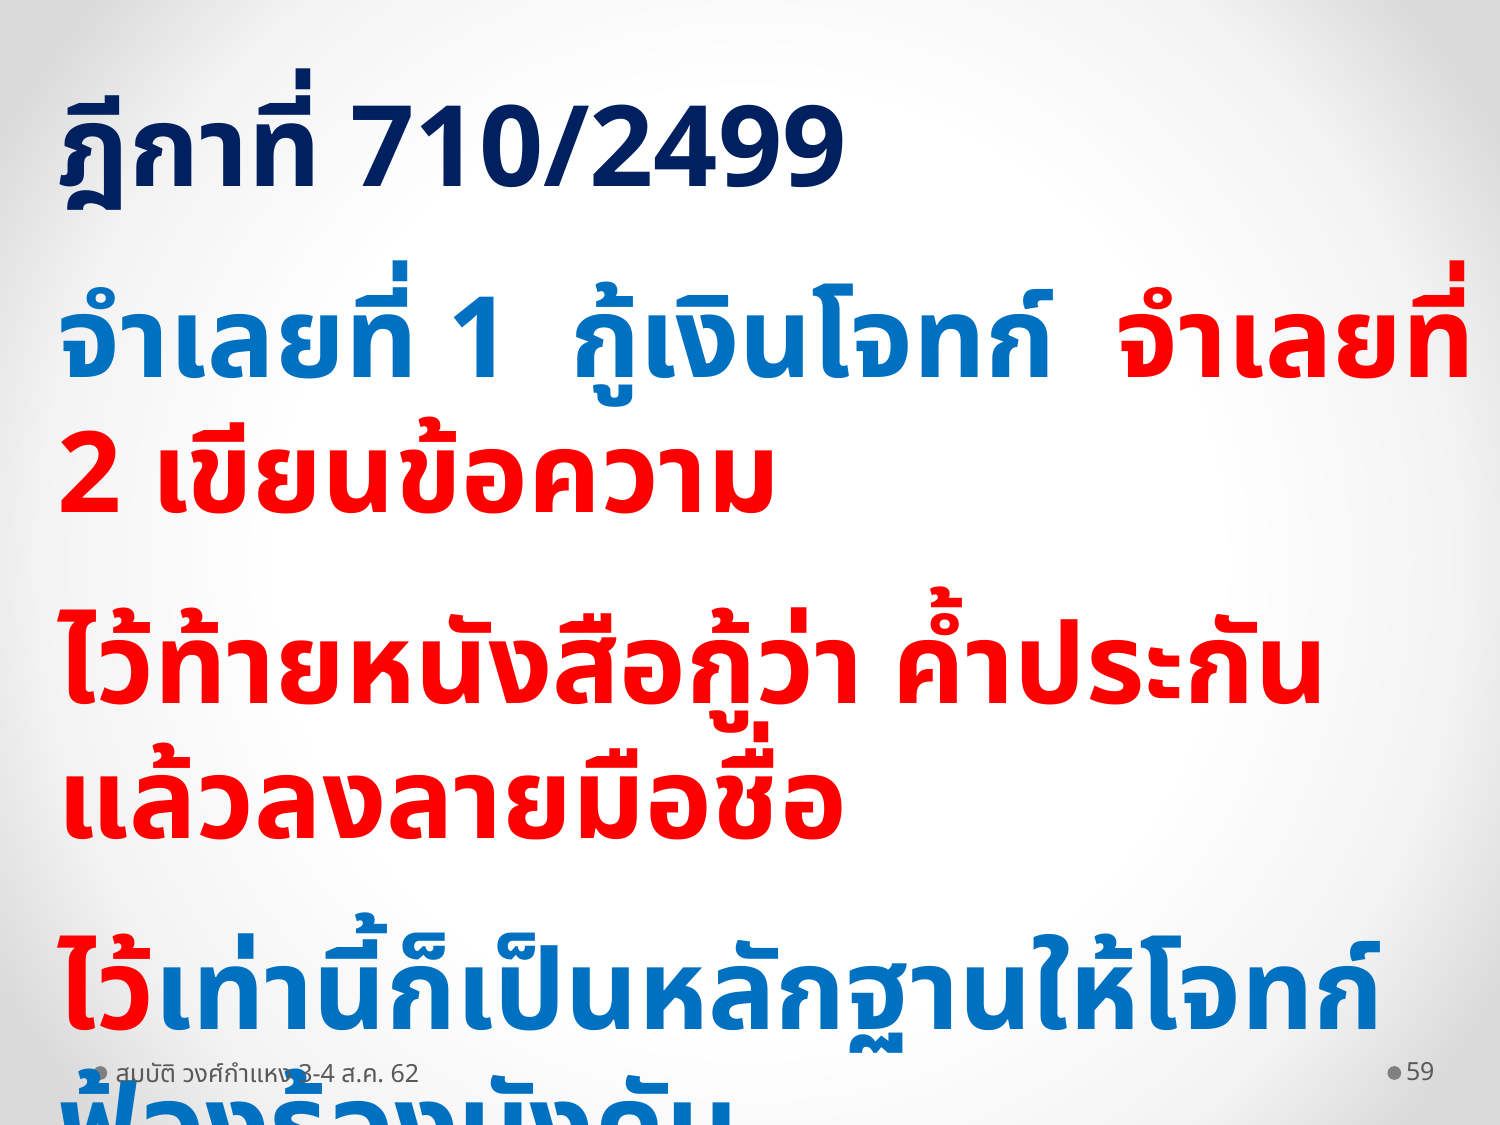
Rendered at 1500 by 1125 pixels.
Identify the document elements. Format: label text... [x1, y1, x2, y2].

footer สมบัติ วงศ์กำแหง 3-4 ส.ค. 62 [108, 1042, 576, 1103]
picture [0, 0, 1500, 1125]
text_box ฎีกาที่ 710/2499 จำเลยที่ 1 กู้เงินโจทก์ จำเลยที่ 2 เขียนข้อความ ไว้ท้ายหนังสือกู้ว่า ค้ำประกันแล้วลงลายมือชื่อ ไว้เท่านี้ก็เป็นหลักฐานให้โจทก์ฟ้องร้องบังคับ คดีได้ [43, 66, 1495, 1125]
slide_number 59 [1401, 1042, 1494, 1103]
